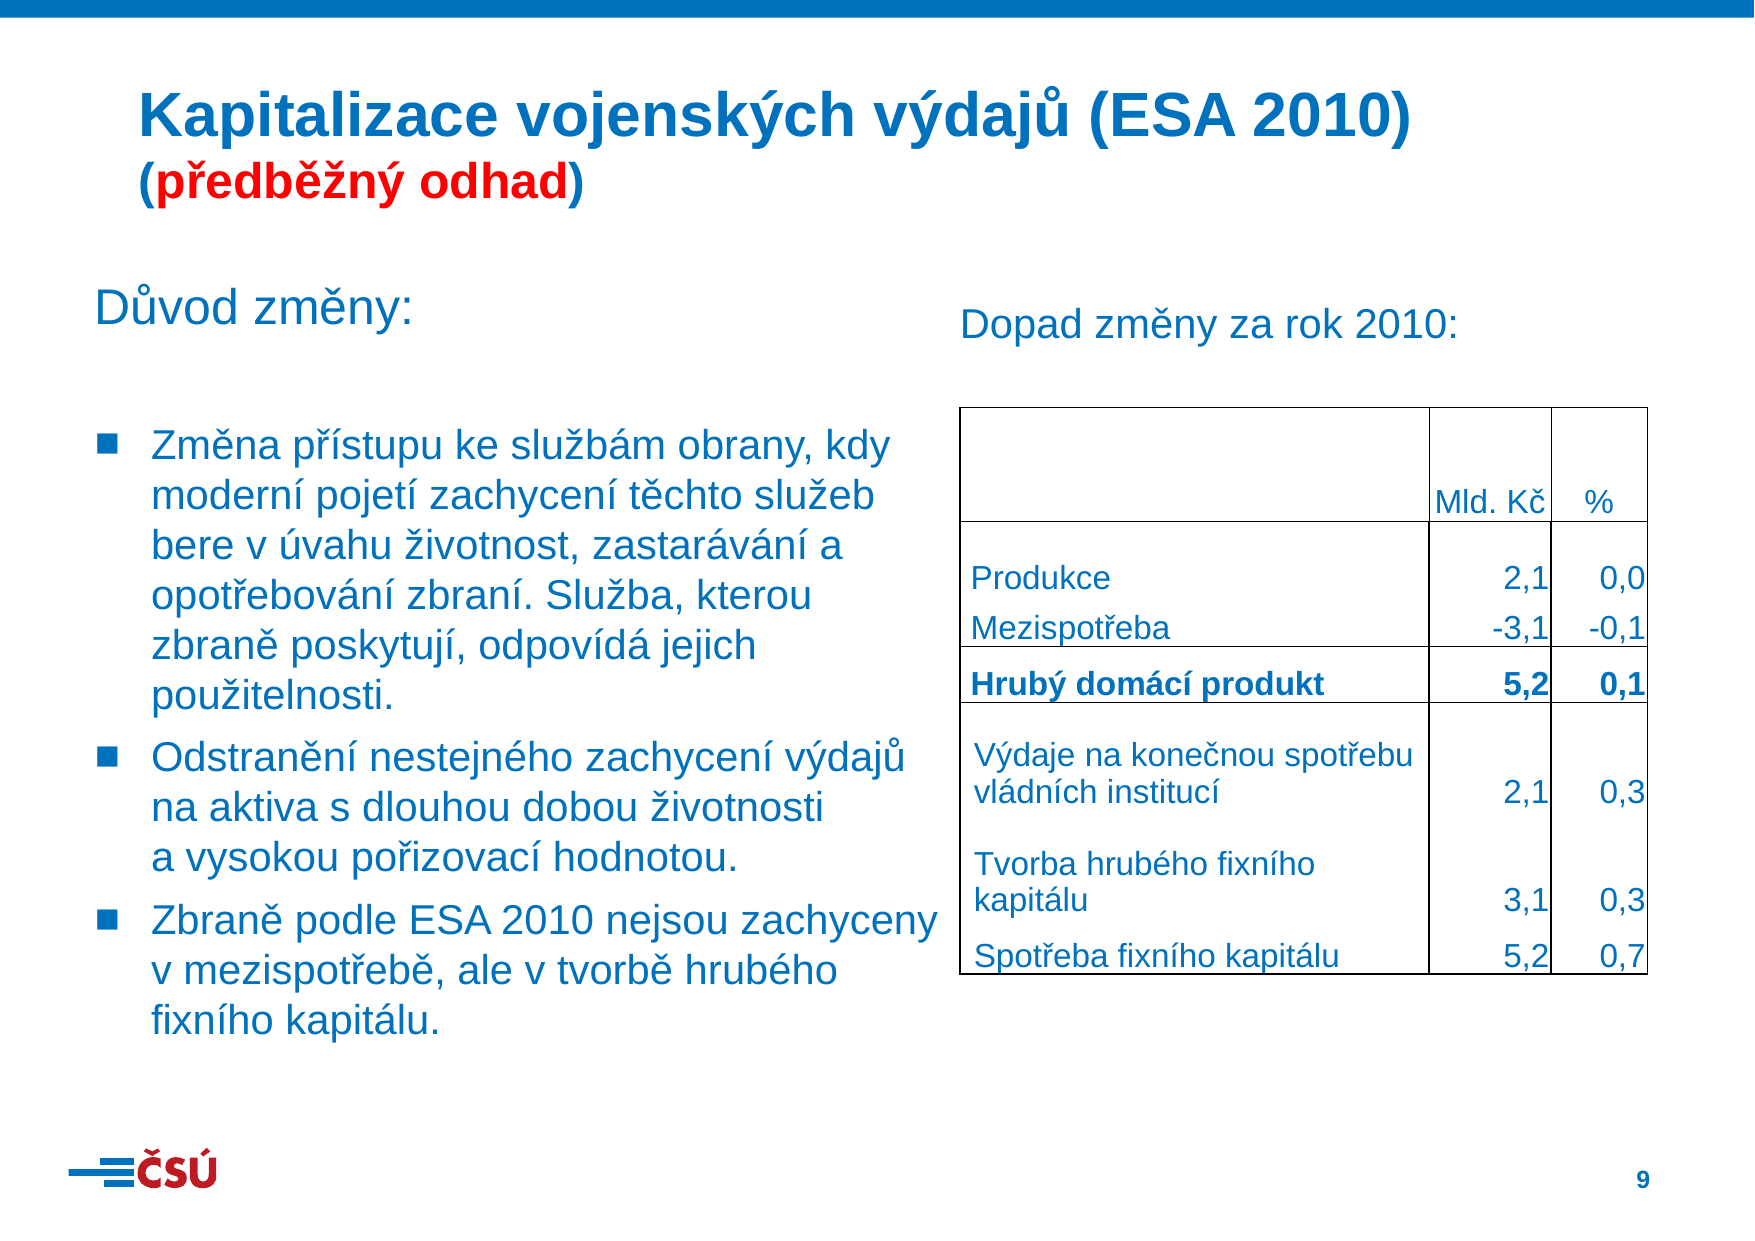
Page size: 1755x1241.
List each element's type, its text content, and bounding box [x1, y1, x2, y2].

table_cell 5,2 [1430, 919, 1550, 973]
table_cell 0,1 [1552, 647, 1647, 702]
table_cell 2,1 [1430, 703, 1550, 811]
table_header % [1552, 408, 1647, 521]
table_header Mld. Kč [1430, 408, 1551, 521]
table_cell -3,1 [1430, 596, 1550, 646]
table_cell Spotřeba fixního kapitálu [961, 919, 1428, 973]
table_cell 3,1 [1430, 811, 1550, 919]
table_cell 5,2 [1430, 647, 1550, 702]
table_cell Tvorba hrubého fixního kapitálu [961, 811, 1428, 919]
table_cell -0,1 [1552, 596, 1647, 646]
table_cell 2,1 [1430, 522, 1550, 596]
list Kapitalizace vojenských výdajů (ESA 2010) (předběžný odhad) [138, 73, 1651, 234]
table_cell 0,3 [1552, 703, 1647, 811]
table_cell Mezispotřeba [961, 596, 1428, 646]
table_cell 0,7 [1552, 919, 1647, 973]
text_box Dopad změny za rok 2010: [959, 289, 1586, 372]
table_cell Produkce [961, 522, 1428, 596]
table_cell 0,3 [1552, 811, 1647, 919]
table_header [961, 408, 1429, 521]
table_cell Výdaje na konečnou spotřebu vládních institucí [961, 703, 1428, 811]
table_cell Hrubý domácí produkt [961, 647, 1428, 702]
table_cell 0,0 [1552, 522, 1647, 596]
list Důvod změny: Změna přístupu ke službám obrany, kdy moderní pojetí zachycení těchto služeb bere v úvahu životnost, zastarávání a opotřebování zbraní. Služba, kterou zbraně poskytují, odpovídá jejich použitelnosti. Odstranění nestejného zachycení výdajů na aktiva s dlouhou dobou životnosti a vysokou pořizovací hodnotou. Zbraně podle ESA 2010 nejsou zachyceny v mezispotřebě, ale v tvorbě hrubého fixního kapitálu. [94, 263, 940, 1105]
